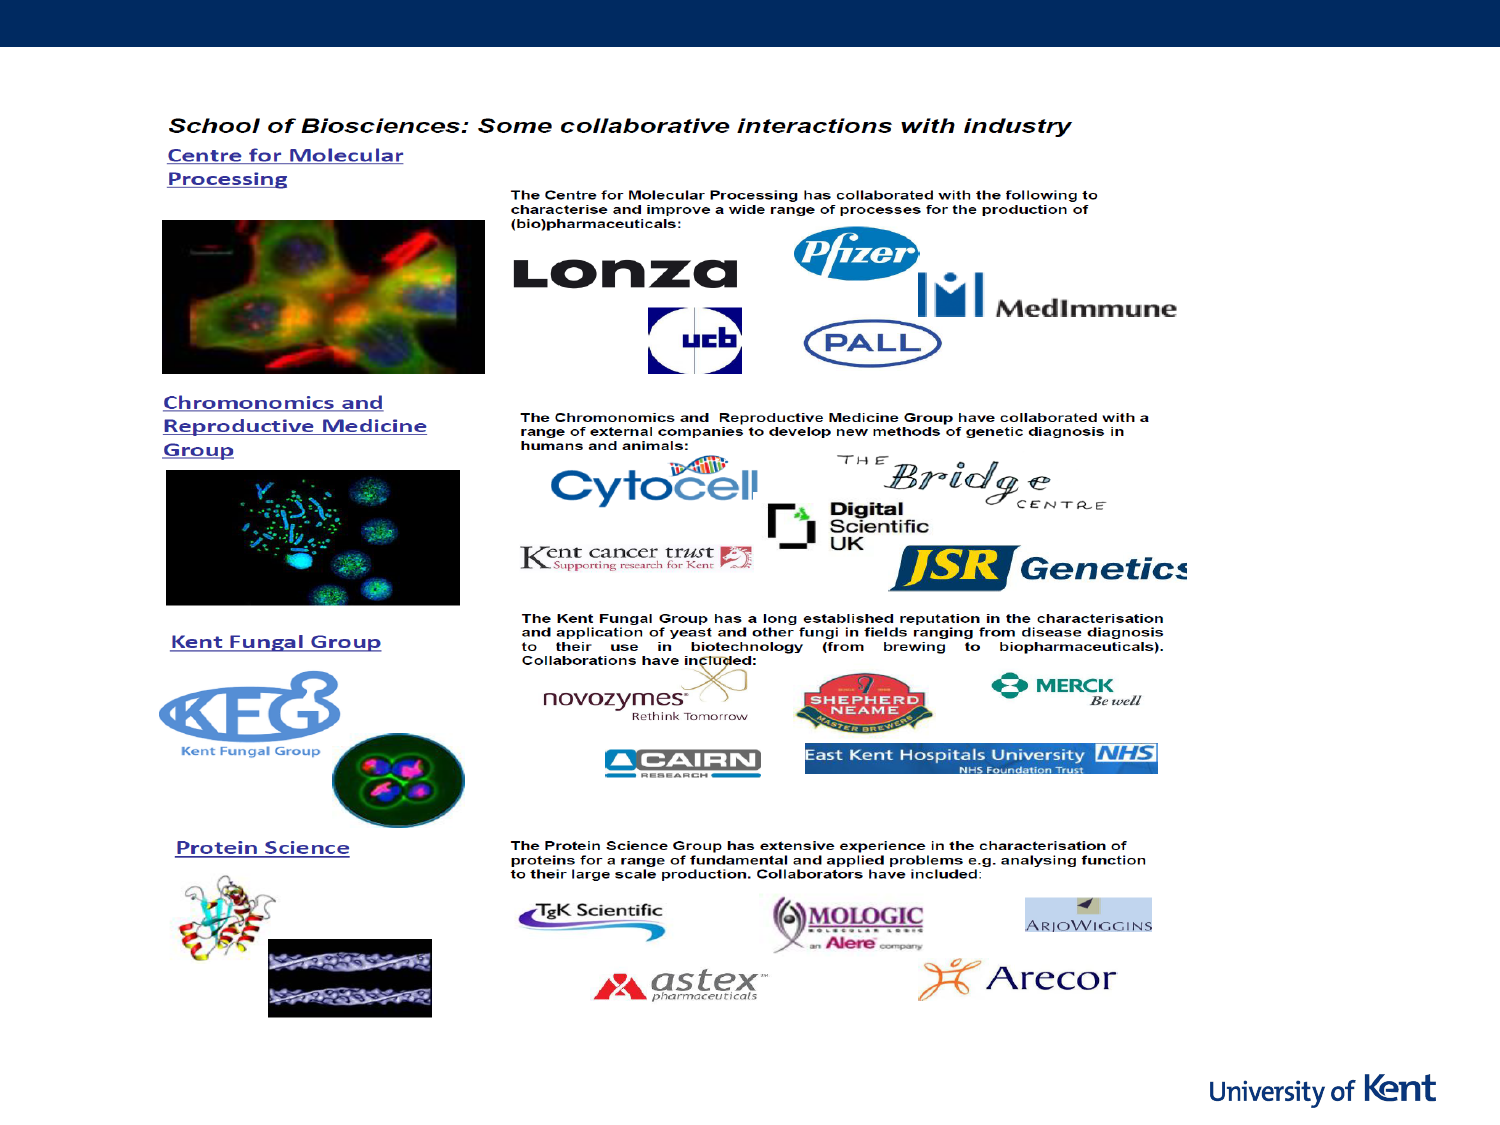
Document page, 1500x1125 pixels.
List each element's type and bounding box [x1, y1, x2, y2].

picture [159, 107, 1188, 1028]
picture [1210, 1074, 1436, 1108]
